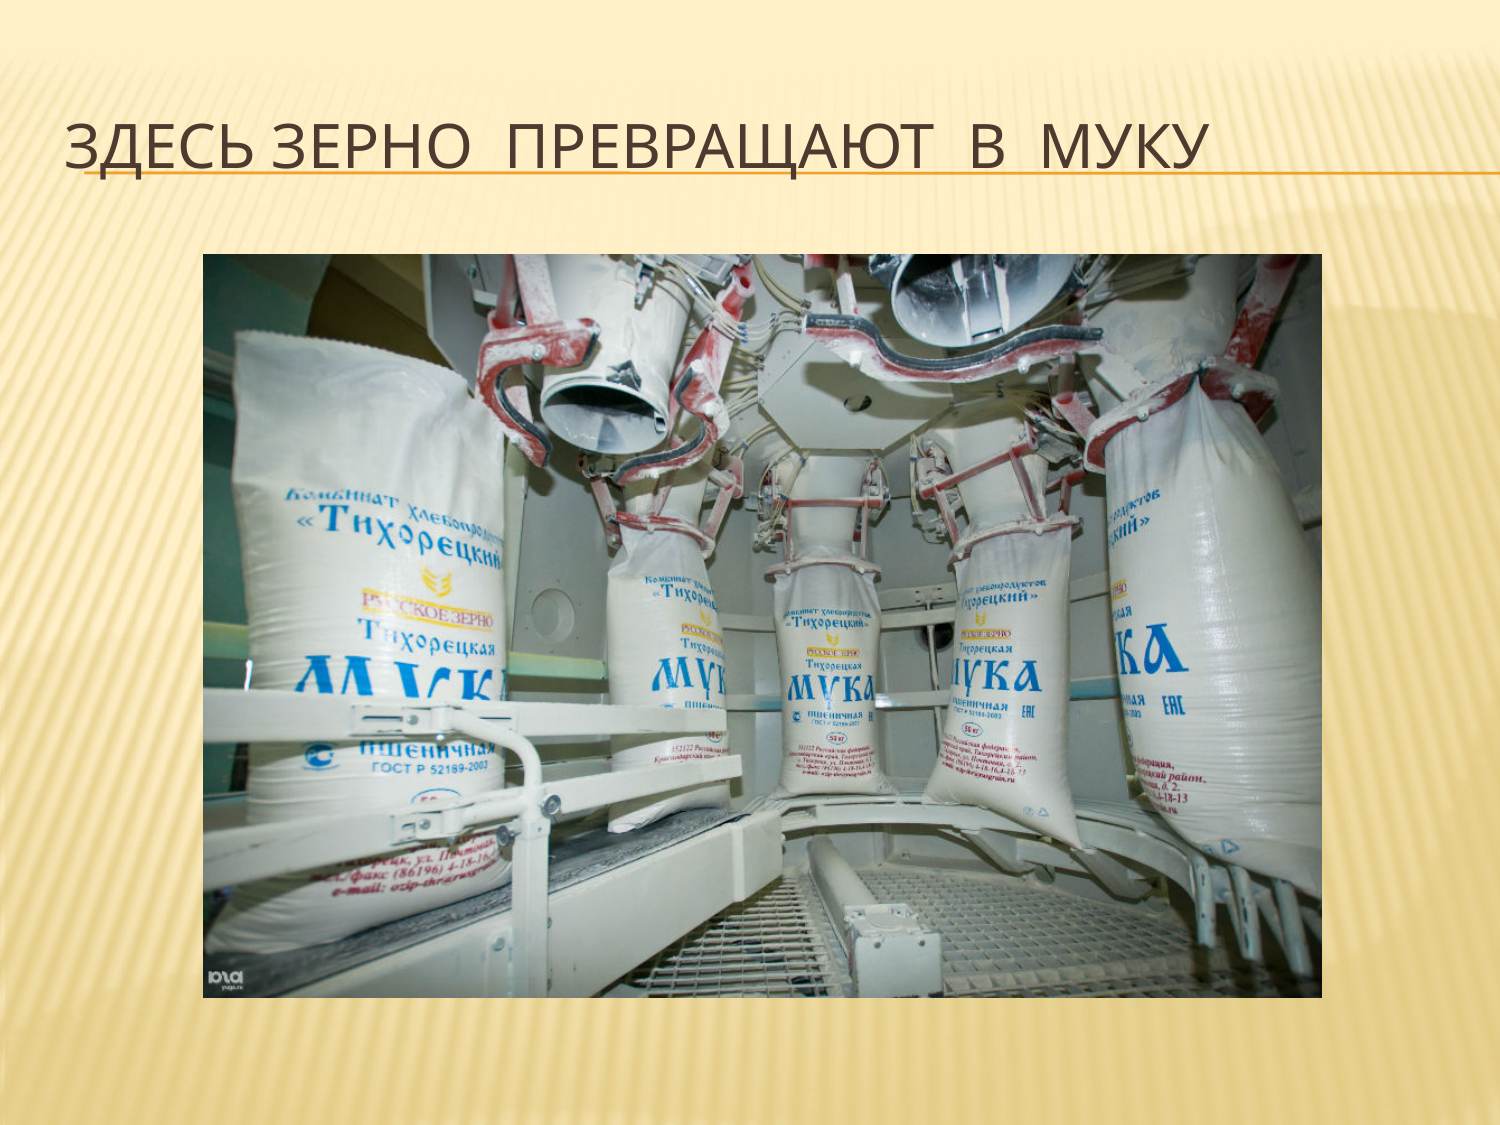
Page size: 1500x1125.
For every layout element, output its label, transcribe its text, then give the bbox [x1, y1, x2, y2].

title Здесь зерно превращают в муку [50, 75, 1475, 213]
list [203, 254, 1322, 998]
